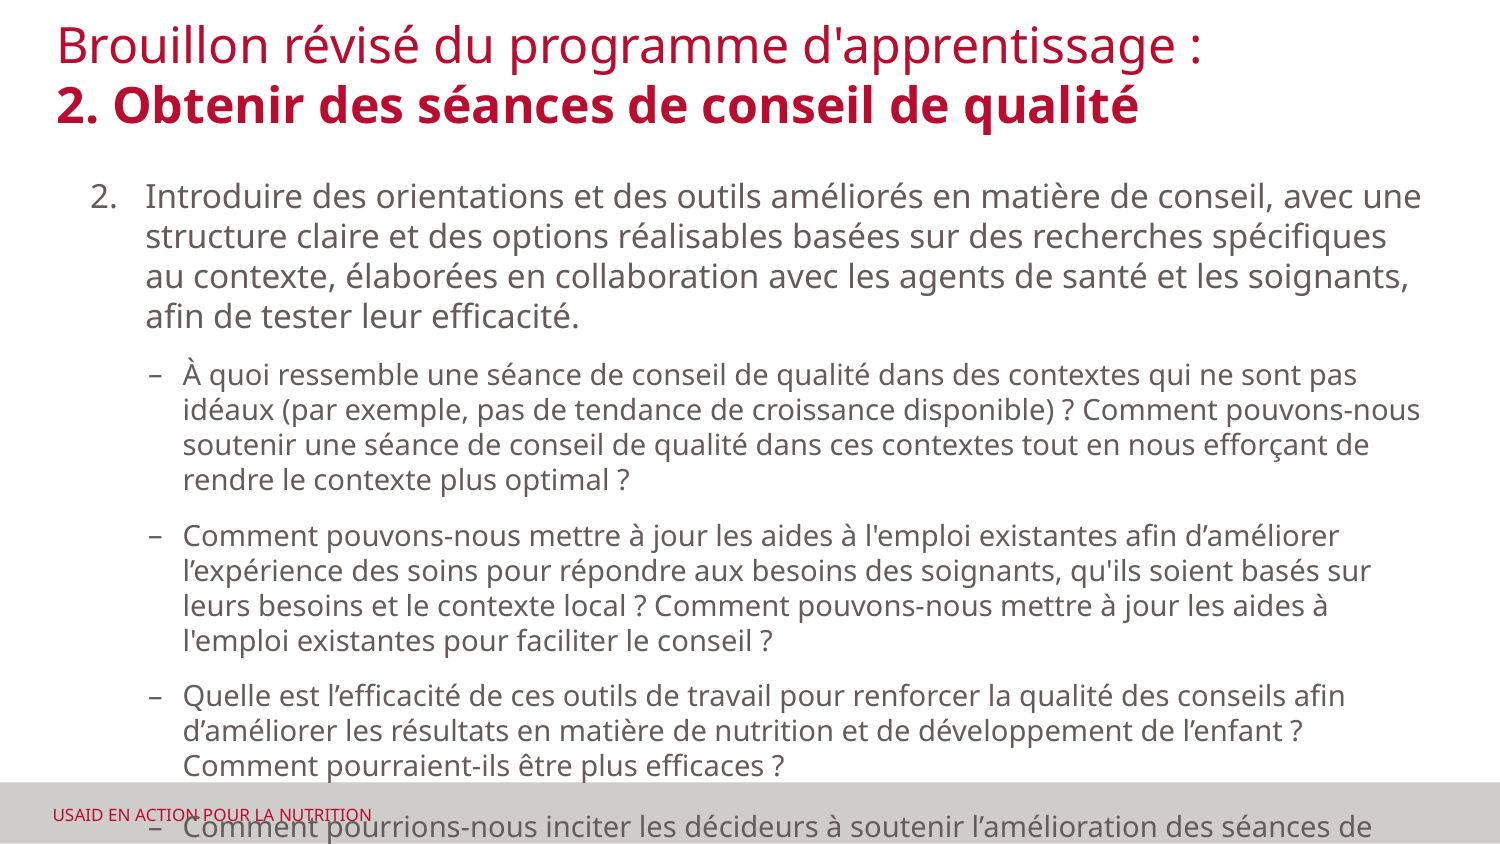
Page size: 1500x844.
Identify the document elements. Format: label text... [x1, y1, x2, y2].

text_box Introduire des orientations et des outils améliorés en matière de conseil, avec une structure claire et des options réalisables basées sur des recherches spécifiques au contexte, élaborées en collaboration avec les agents de santé et les soignants, afin de tester leur efficacité. À quoi ressemble une séance de conseil de qualité dans des contextes qui ne sont pas idéaux (par exemple, pas de tendance de croissance disponible) ? Comment pouvons-nous soutenir une séance de conseil de qualité dans ces contextes tout en nous efforçant de rendre le contexte plus optimal ? Comment pouvons-nous mettre à jour les aides à l'emploi existantes afin d’améliorer l’expérience des soins pour répondre aux besoins des soignants, qu'ils soient basés sur leurs besoins et le contexte local ? Comment pouvons-nous mettre à jour les aides à l'emploi existantes pour faciliter le conseil ? Quelle est l’efficacité de ces outils de travail pour renforcer la qualité des conseils afin d’améliorer les résultats en matière de nutrition et de développement de l’enfant ? Comment pourraient-ils être plus efficaces ? Comment pourrions-nous inciter les décideurs à soutenir l’amélioration des séances de conseil et des outils et à les introduire dans le système ? [55, 160, 1445, 789]
title Brouillon révisé du programme d'apprentissage : 2. Obtenir des séances de conseil de qualité [56, 69, 1479, 134]
